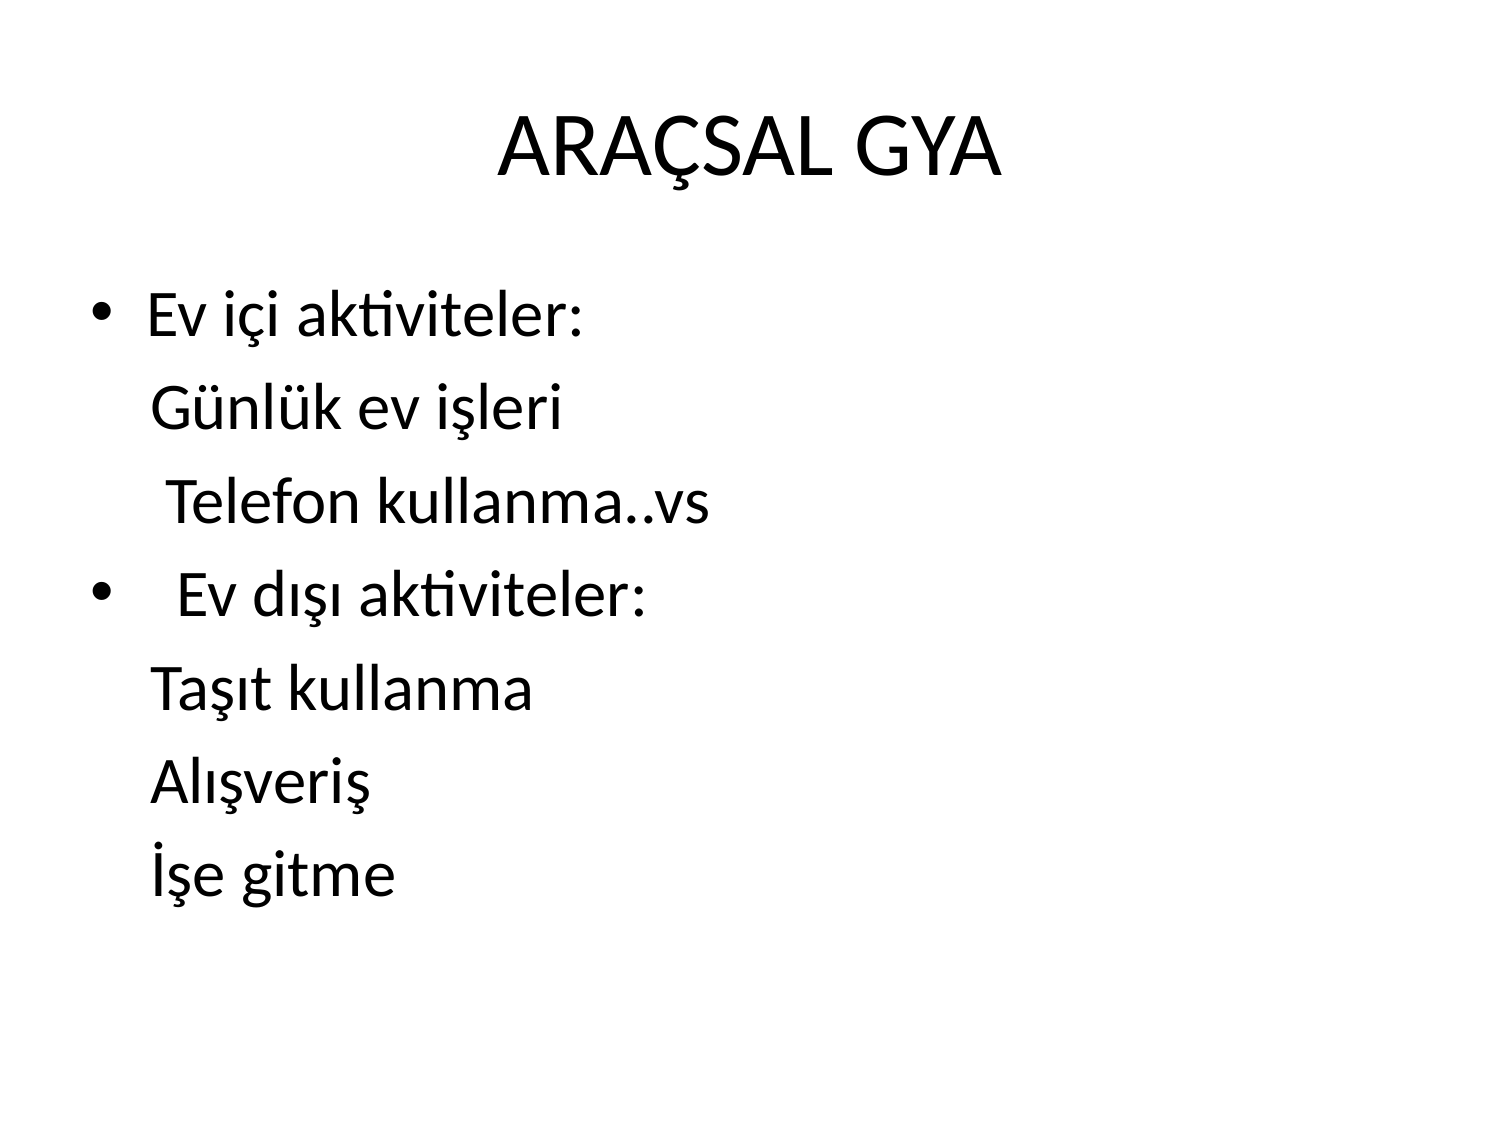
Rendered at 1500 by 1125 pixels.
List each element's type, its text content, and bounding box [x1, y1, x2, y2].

list Ev içi aktiviteler: Günlük ev işleri Telefon kullanma..vs Ev dışı aktiviteler: Taşıt kullanma Alışveriş İşe gitme [75, 262, 1425, 1005]
title ARAÇSAL GYA [75, 45, 1425, 233]
